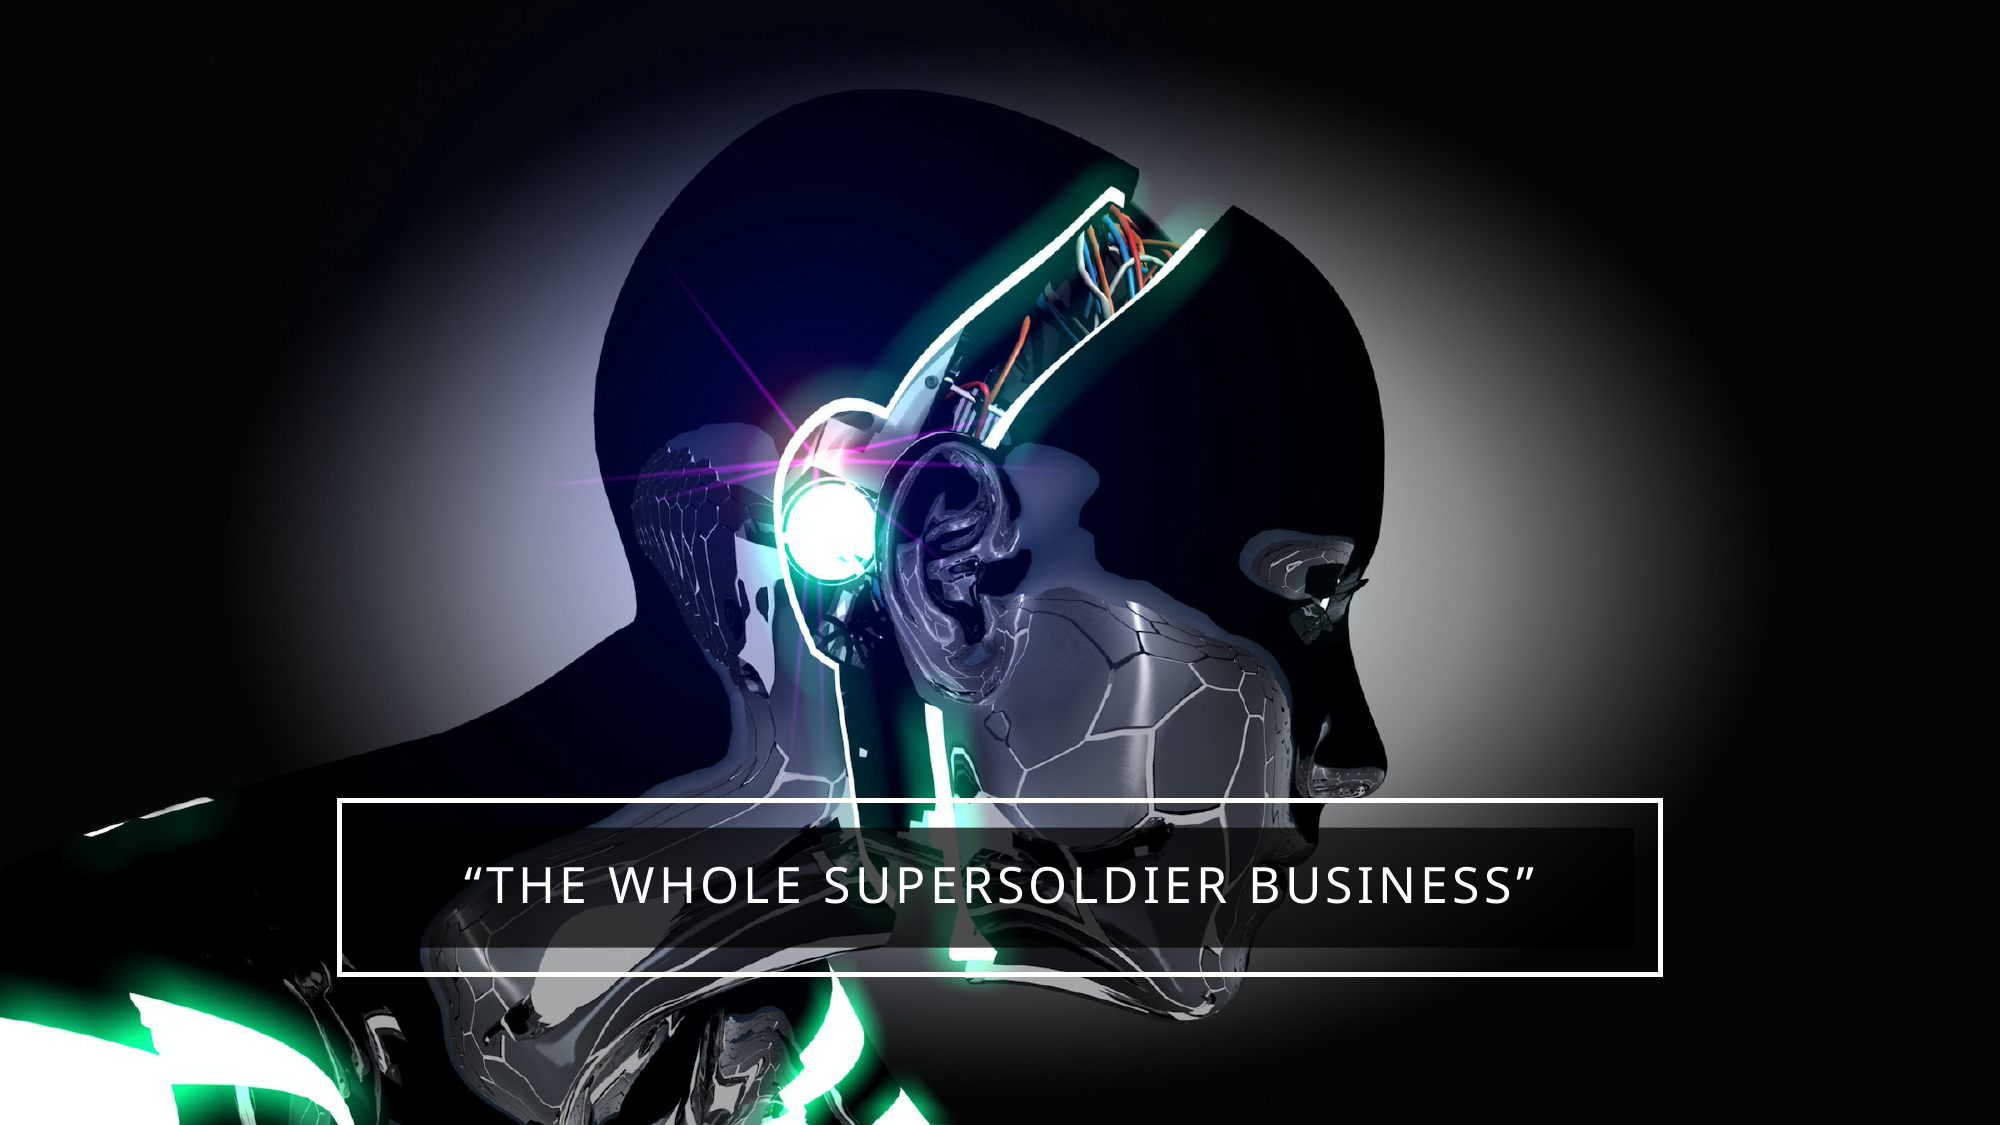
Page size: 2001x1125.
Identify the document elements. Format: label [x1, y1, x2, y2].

list [0, 0, 2000, 1125]
